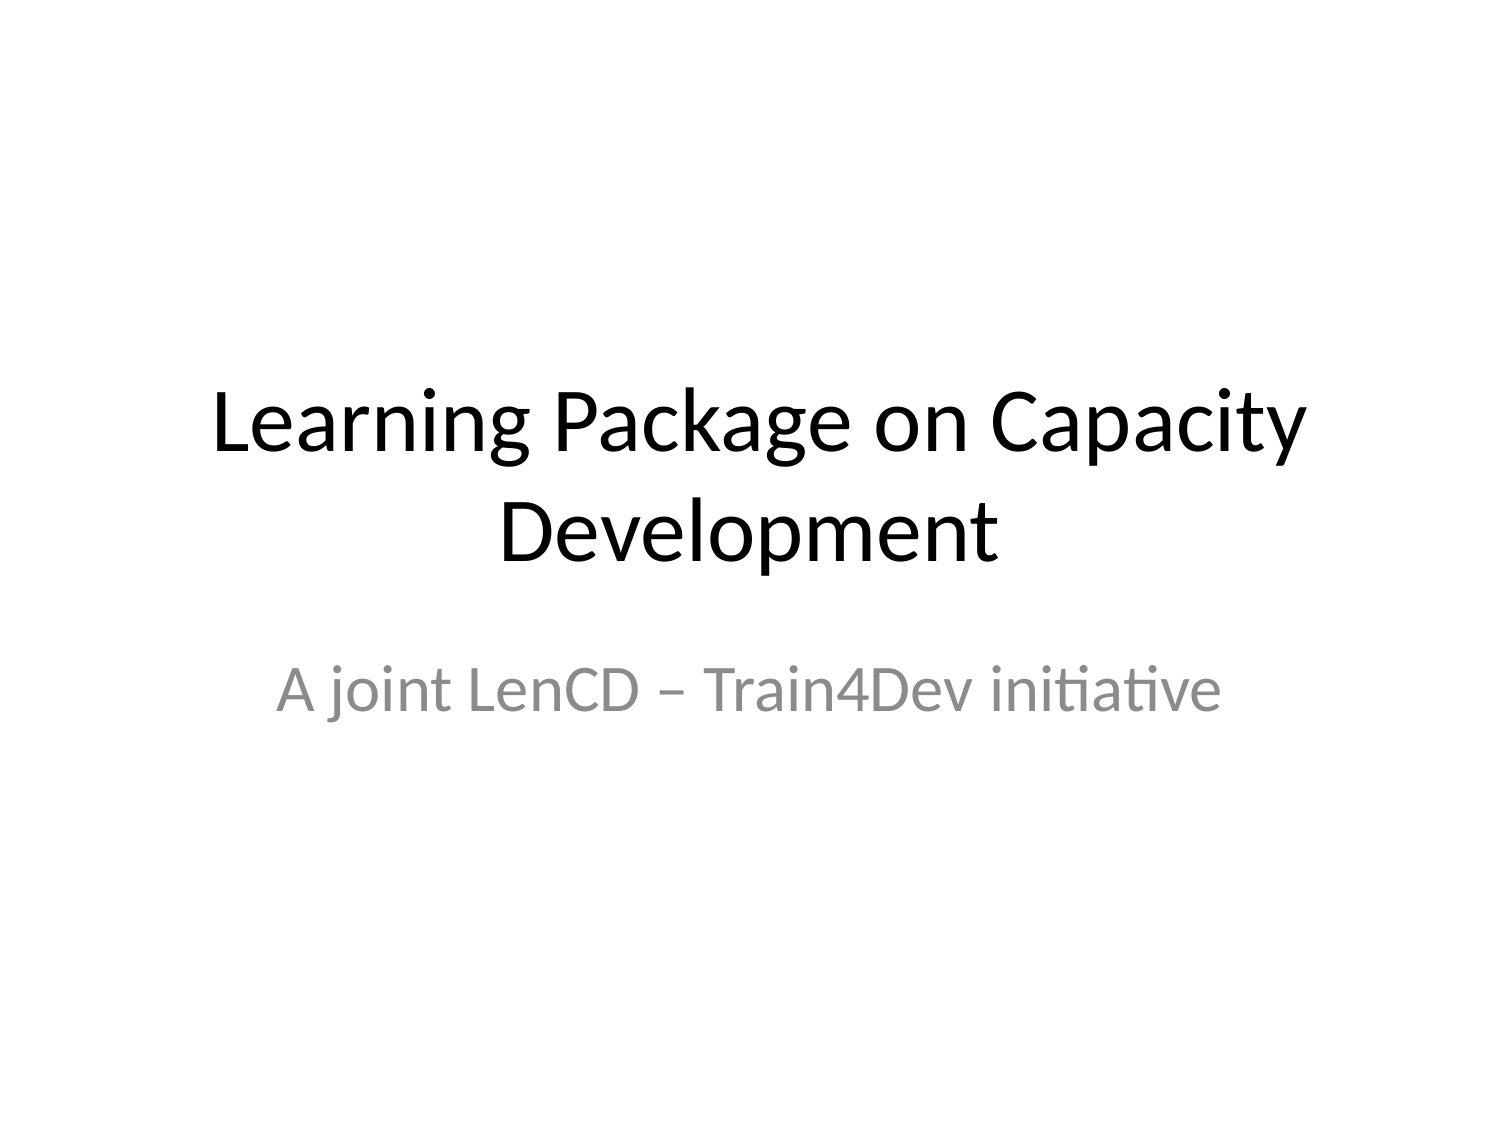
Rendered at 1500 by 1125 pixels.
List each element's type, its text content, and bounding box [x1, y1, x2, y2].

subtitle A joint LenCD – Train4Dev initiative [225, 637, 1275, 925]
title Learning Package on Capacity Development [112, 349, 1388, 591]
